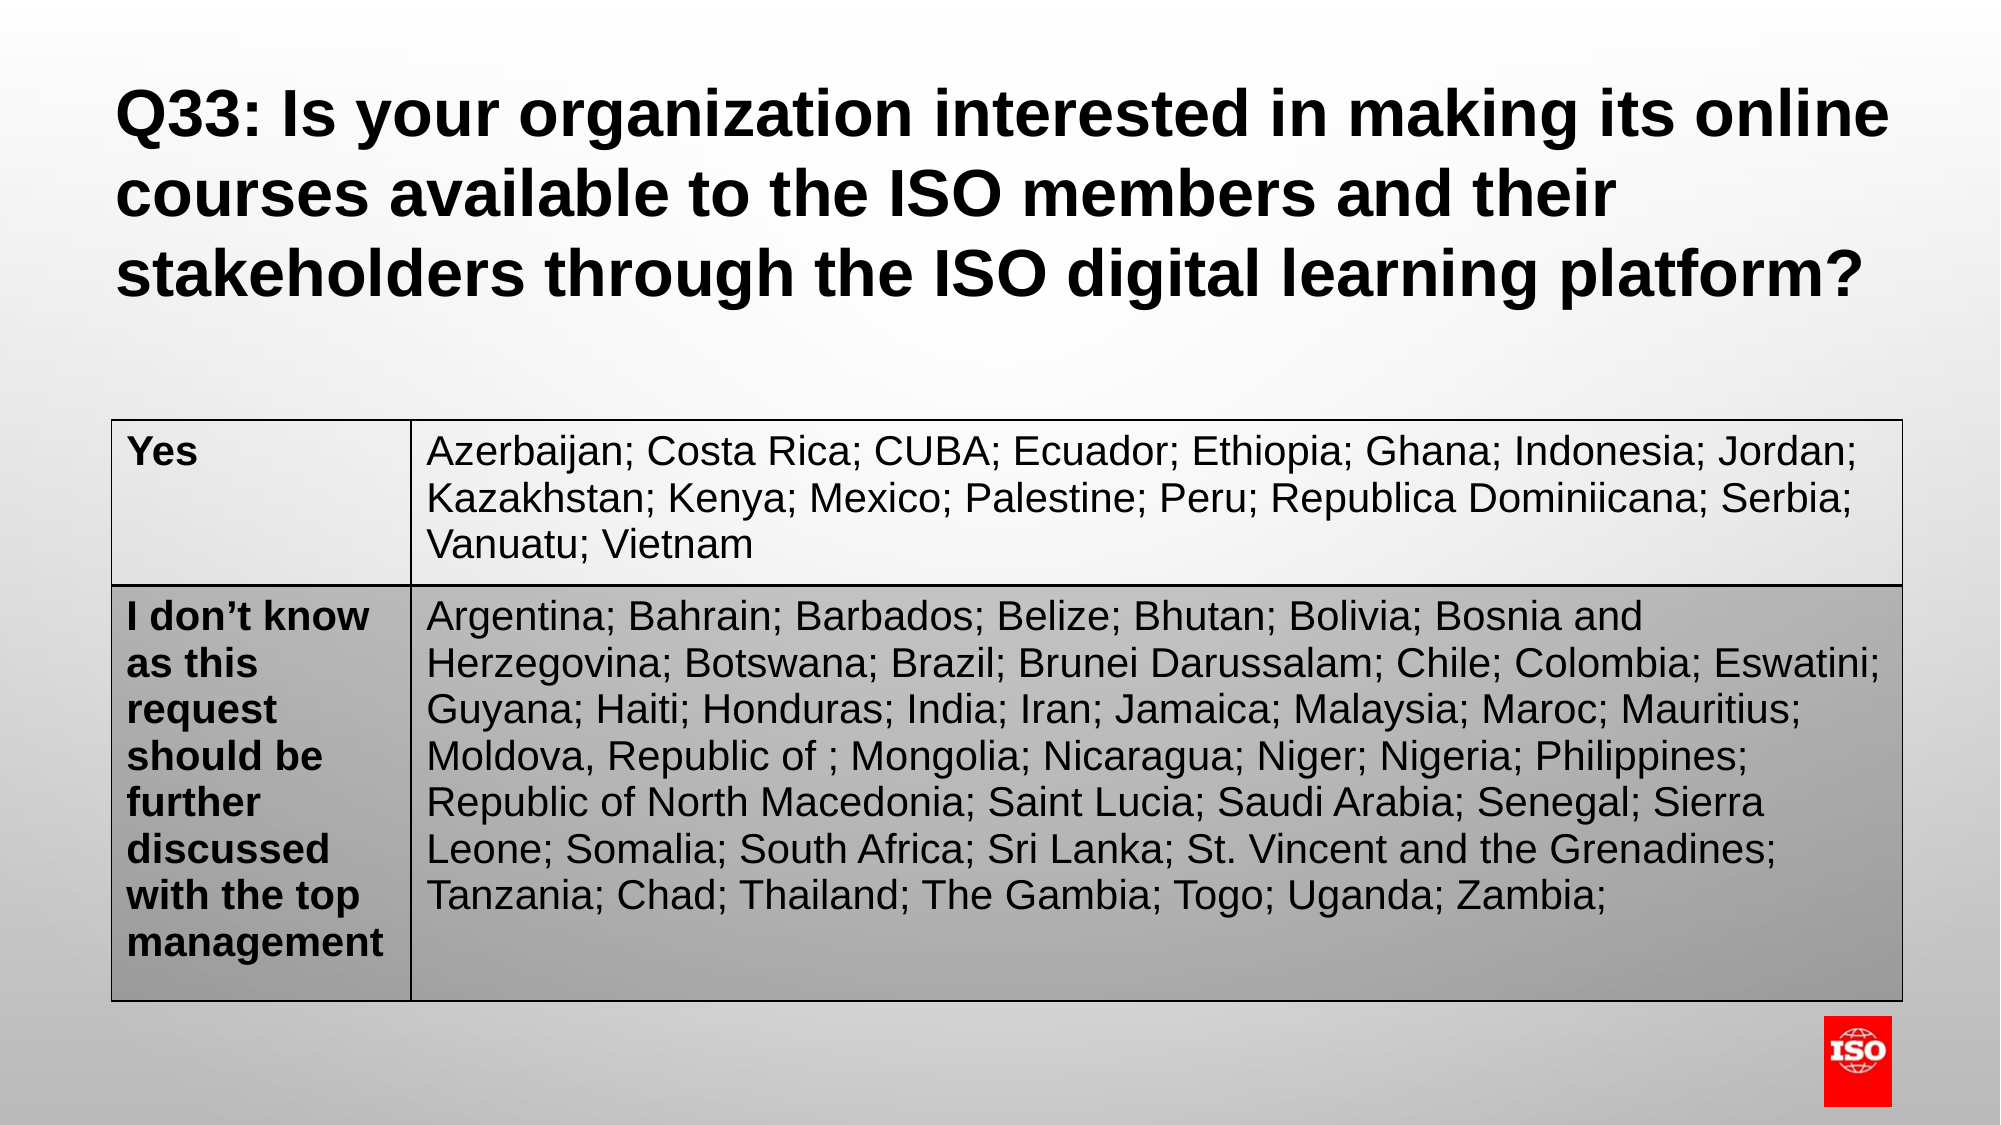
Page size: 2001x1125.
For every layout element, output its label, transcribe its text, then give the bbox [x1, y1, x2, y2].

table_header Azerbaijan; Costa Rica; CUBA; Ecuador; Ethiopia; Ghana; Indonesia; Jordan; Kazakhstan; Kenya; Mexico; Palestine; Peru; Republica Dominiicana; Serbia; Vanuatu; Vietnam [412, 421, 1902, 584]
table_header Yes [112, 421, 410, 584]
picture [0, 0, 2000, 1125]
text_box Q33: Is your organization interested in making its online courses available to the ISO members and their stakeholders through the ISO digital learning platform? [100, 62, 1914, 398]
table_cell Argentina; Bahrain; Barbados; Belize; Bhutan; Bolivia; Bosnia and Herzegovina; Botswana; Brazil; Brunei Darussalam; Chile; Colombia; Eswatini; Guyana; Haiti; Honduras; India; Iran; Jamaica; Malaysia; Maroc; Mauritius; Moldova, Republic of ; Mongolia; Nicaragua; Niger; Nigeria; Philippines; Republic of North Macedonia; Saint Lucia; Saudi Arabia; Senegal; Sierra Leone; Somalia; South Africa; Sri Lanka; St. Vincent and the Grenadines; Tanzania; Chad; Thailand; The Gambia; Togo; Uganda; Zambia; [412, 587, 1902, 1000]
table_cell I don’t know as this request should be further discussed with the top management [112, 587, 410, 1000]
